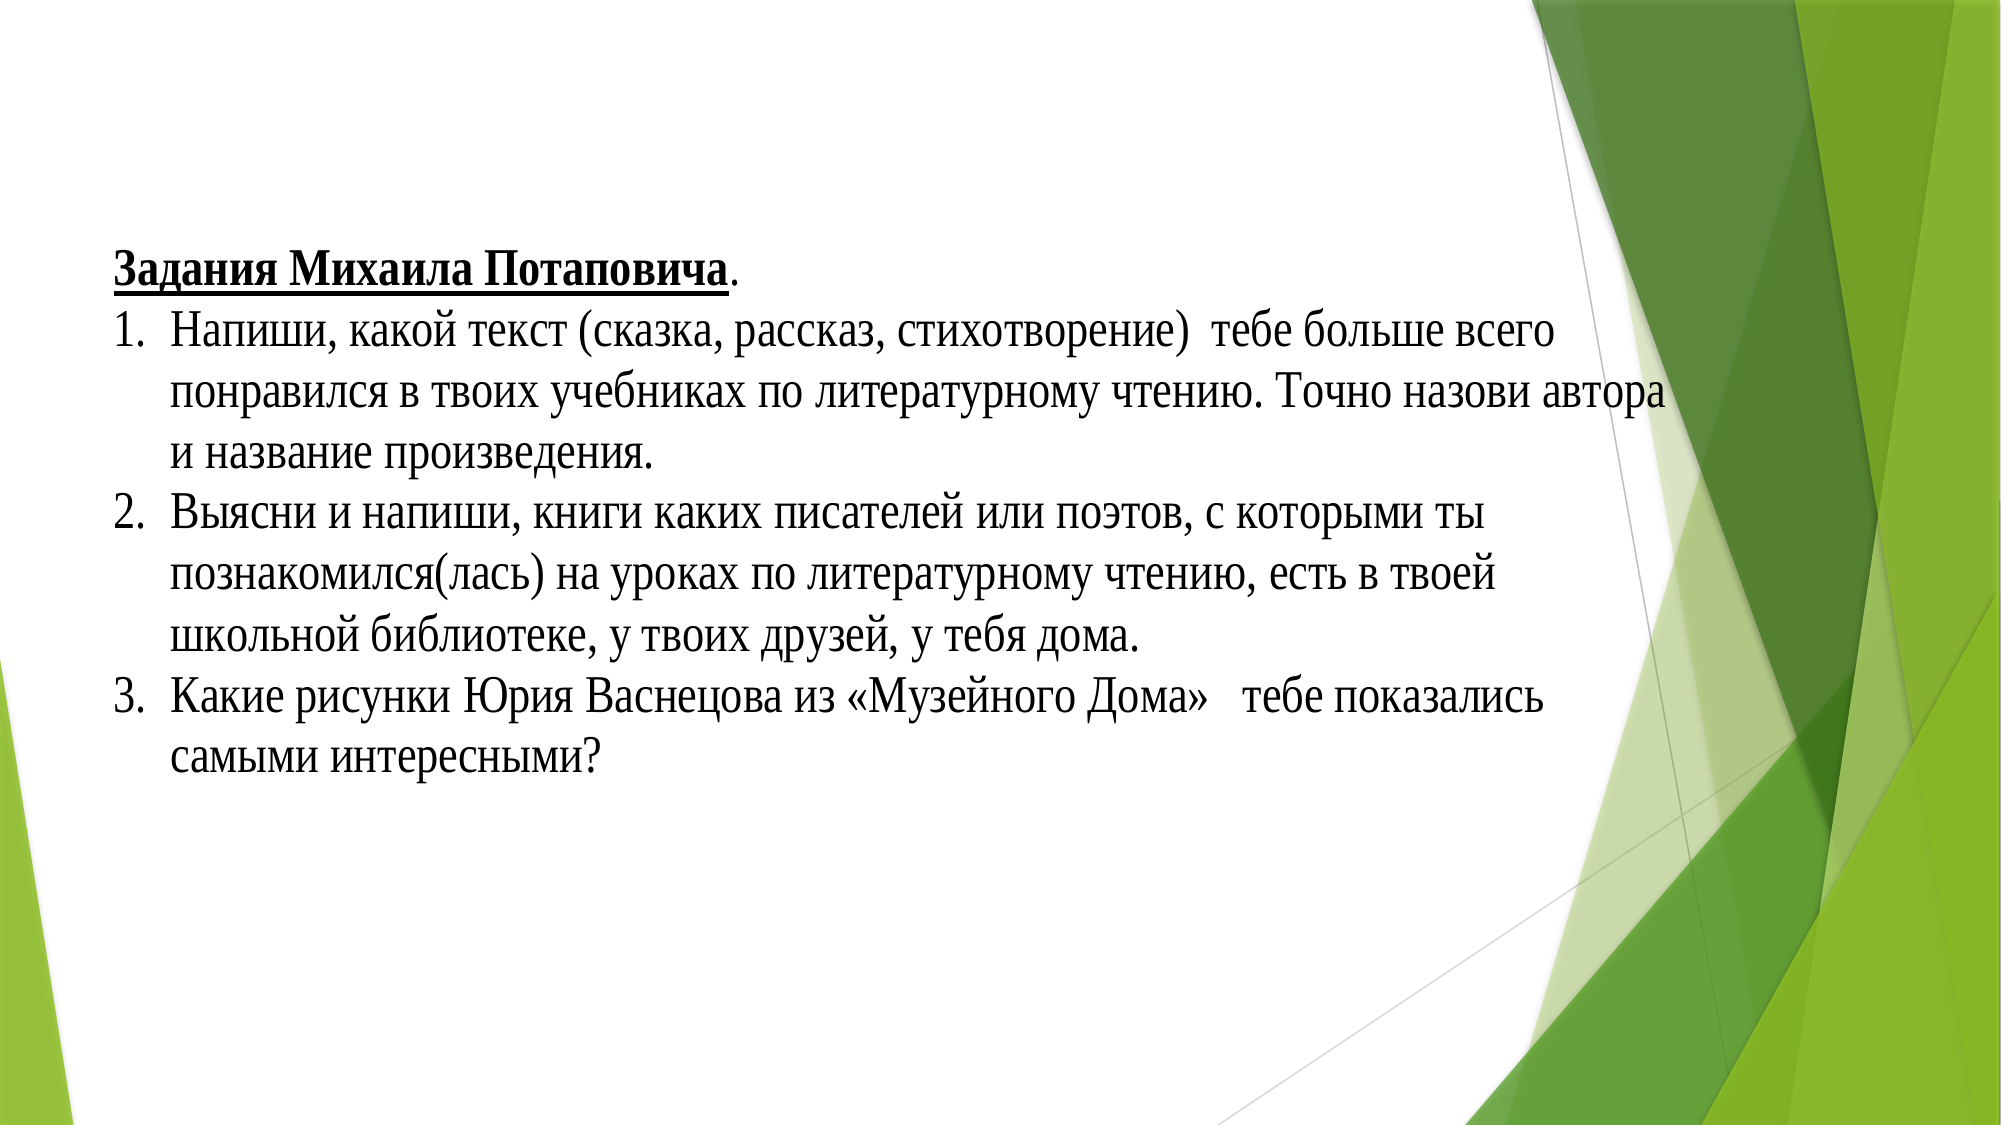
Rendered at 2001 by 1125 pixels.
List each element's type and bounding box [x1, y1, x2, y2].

list [0, 236, 1680, 787]
